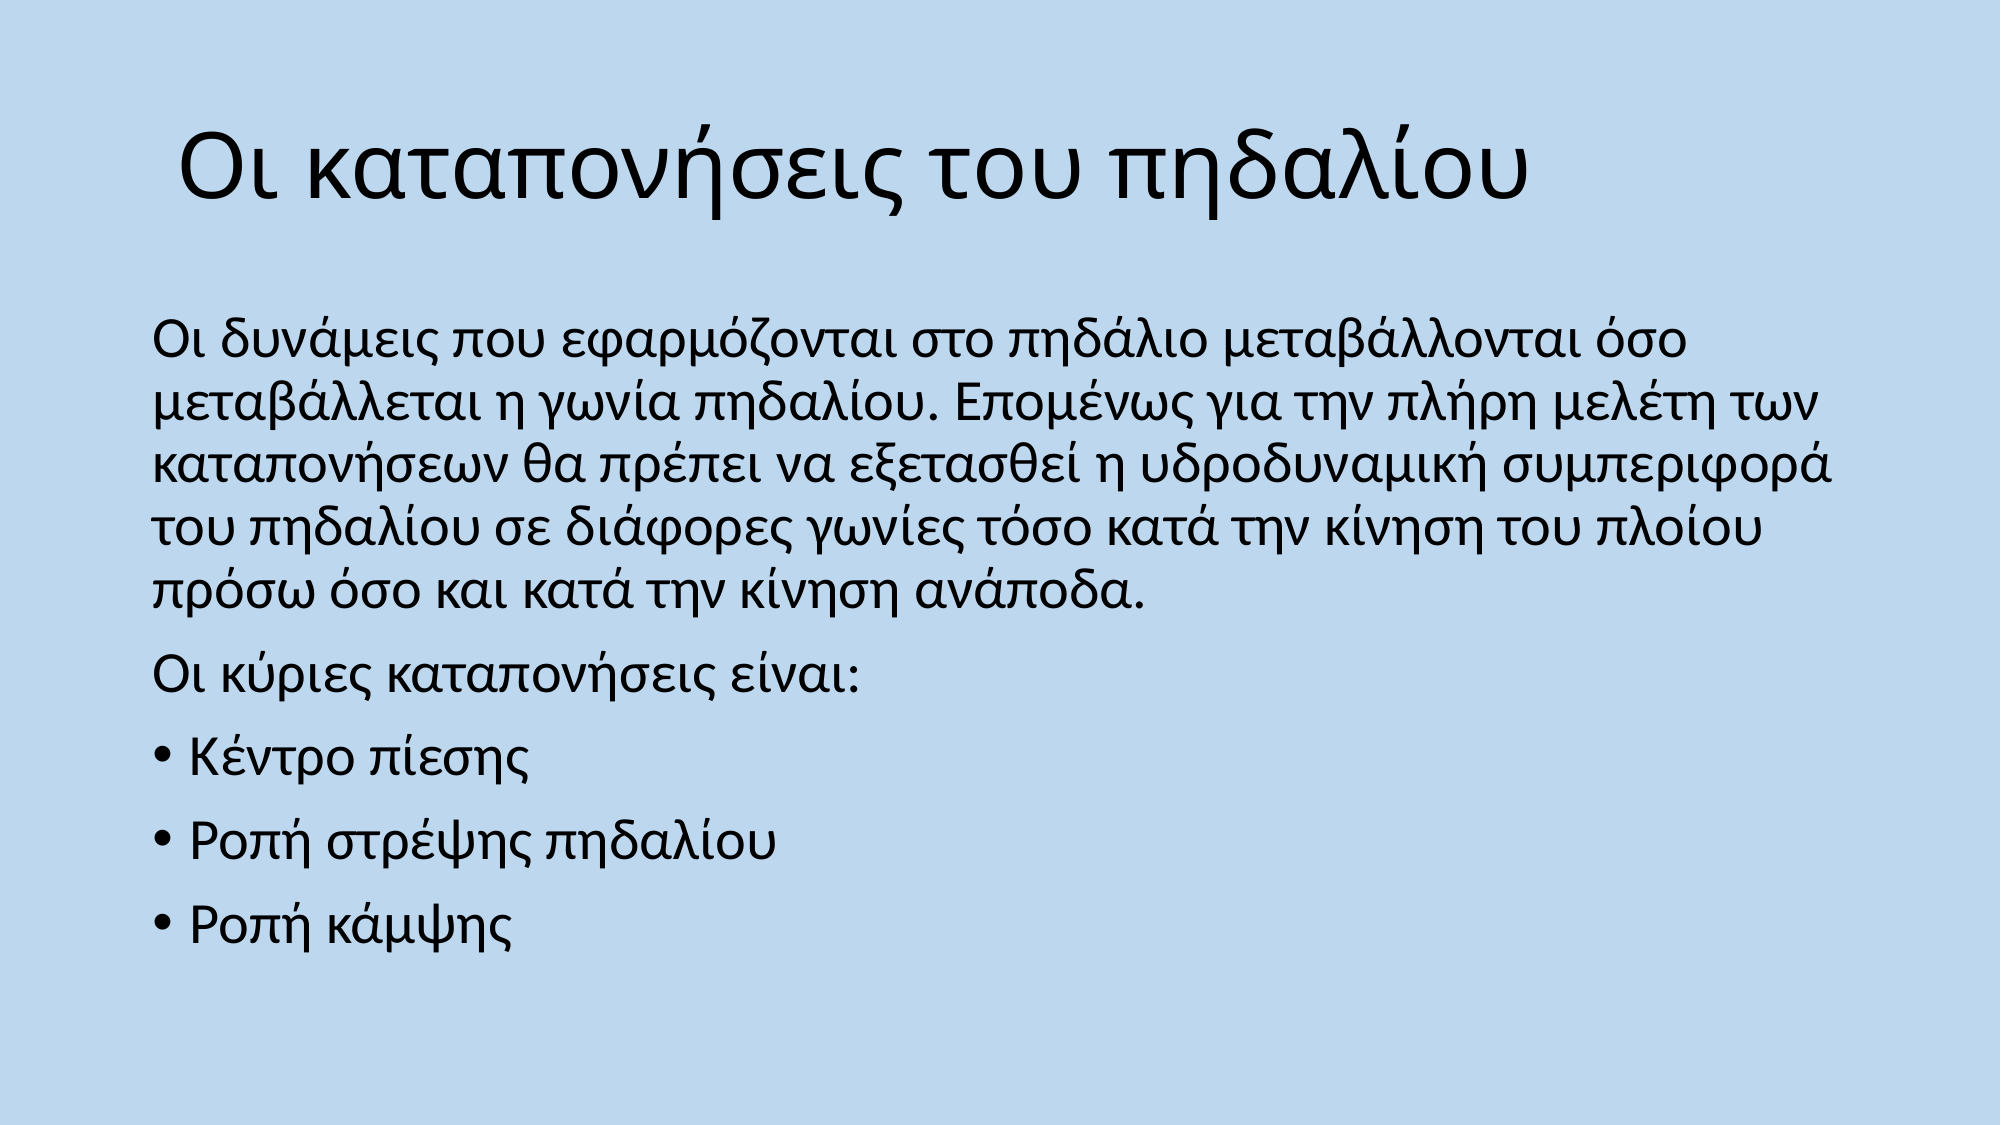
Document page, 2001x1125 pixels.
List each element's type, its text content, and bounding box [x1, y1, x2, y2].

list Οι δυνάμεις που εφαρμόζονται στο πηδάλιο μεταβάλλονται όσο μεταβάλλεται η γωνία πηδαλίου. Επομένως για την πλήρη μελέτη των καταπονήσεων θα πρέπει να εξετασθεί η υδροδυναμική συμπεριφορά του πηδαλίου σε διάφορες γωνίες τόσο κατά την κίνηση του πλοίου πρόσω όσο και κατά την κίνηση ανάποδα. Οι κύριες καταπονήσεις είναι: Κέντρο πίεσης Ροπή στρέψης πηδαλίου Ροπή κάμψης [137, 299, 1863, 1014]
title Οι καταπονήσεις του πηδαλίου [137, 59, 1863, 278]
